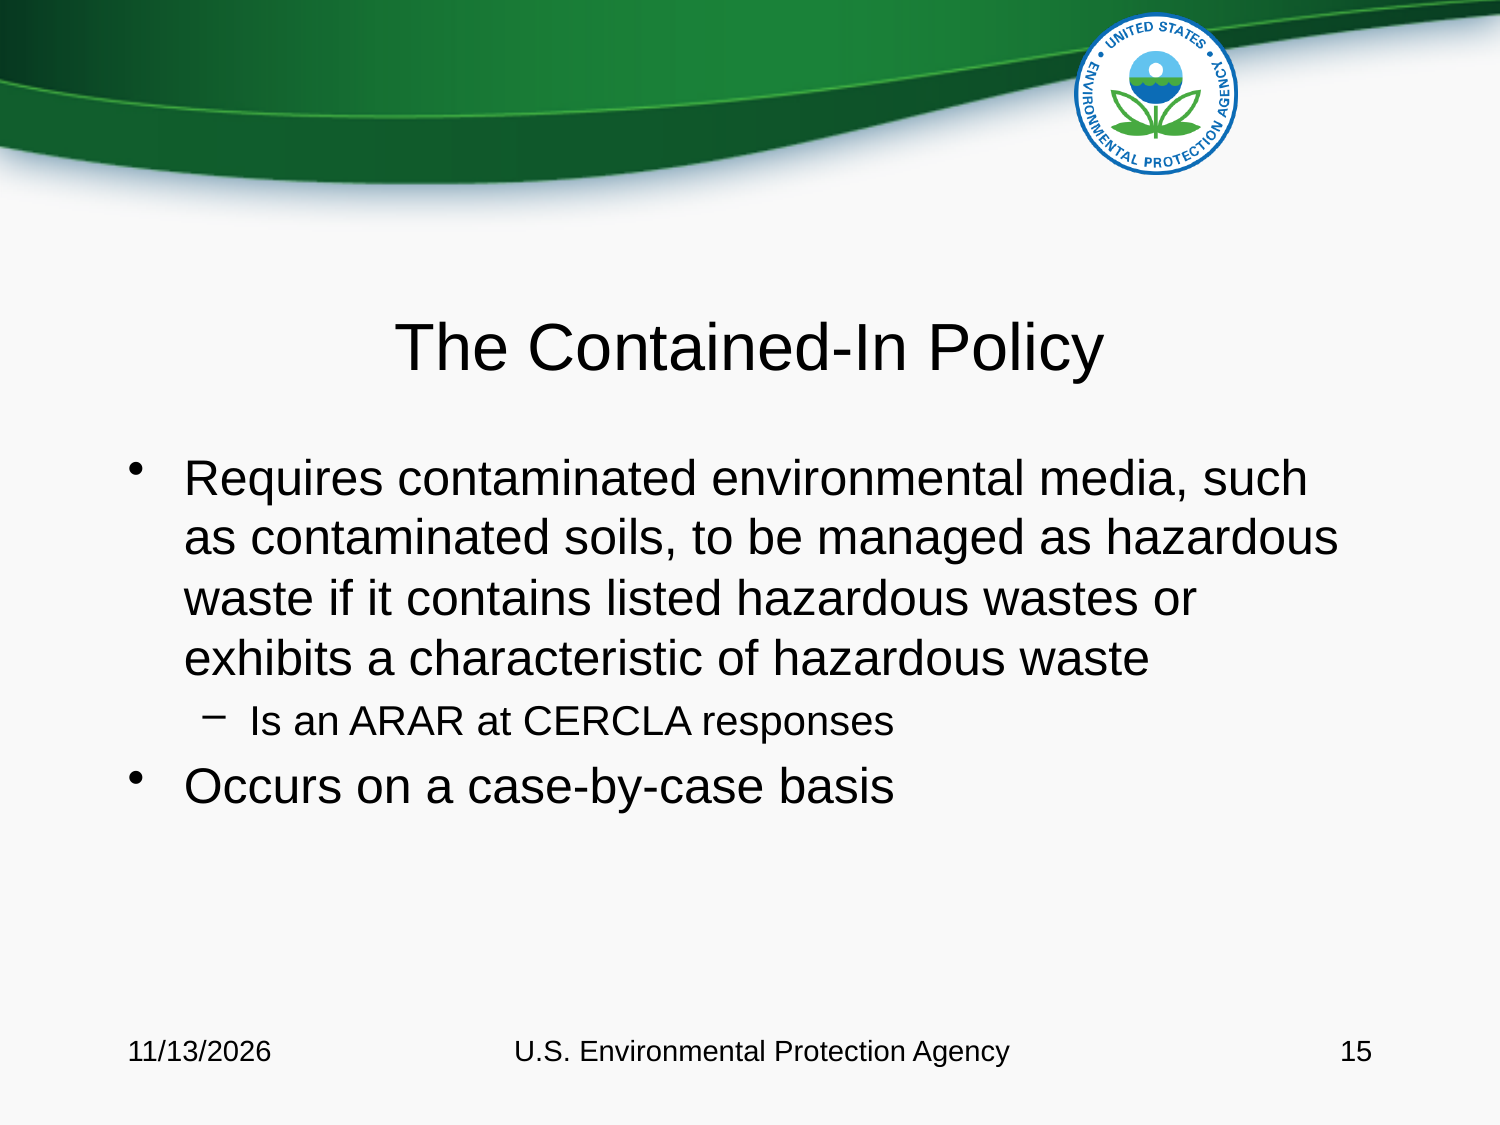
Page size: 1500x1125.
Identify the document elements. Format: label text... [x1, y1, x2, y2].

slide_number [112, 1024, 312, 1101]
footer U.S. Environmental Protection Agency [312, 1024, 1074, 1101]
picture [0, 0, 1500, 1125]
slide_number 15 [1074, 1024, 1388, 1101]
title The Contained-In Policy [124, 262, 1376, 426]
list Requires contaminated environmental media, such as contaminated soils, to be managed as hazardous waste if it contains listed hazardous wastes or exhibits a characteristic of hazardous waste Is an ARAR at CERCLA responses Occurs on a case-by-case basis [112, 437, 1388, 1001]
